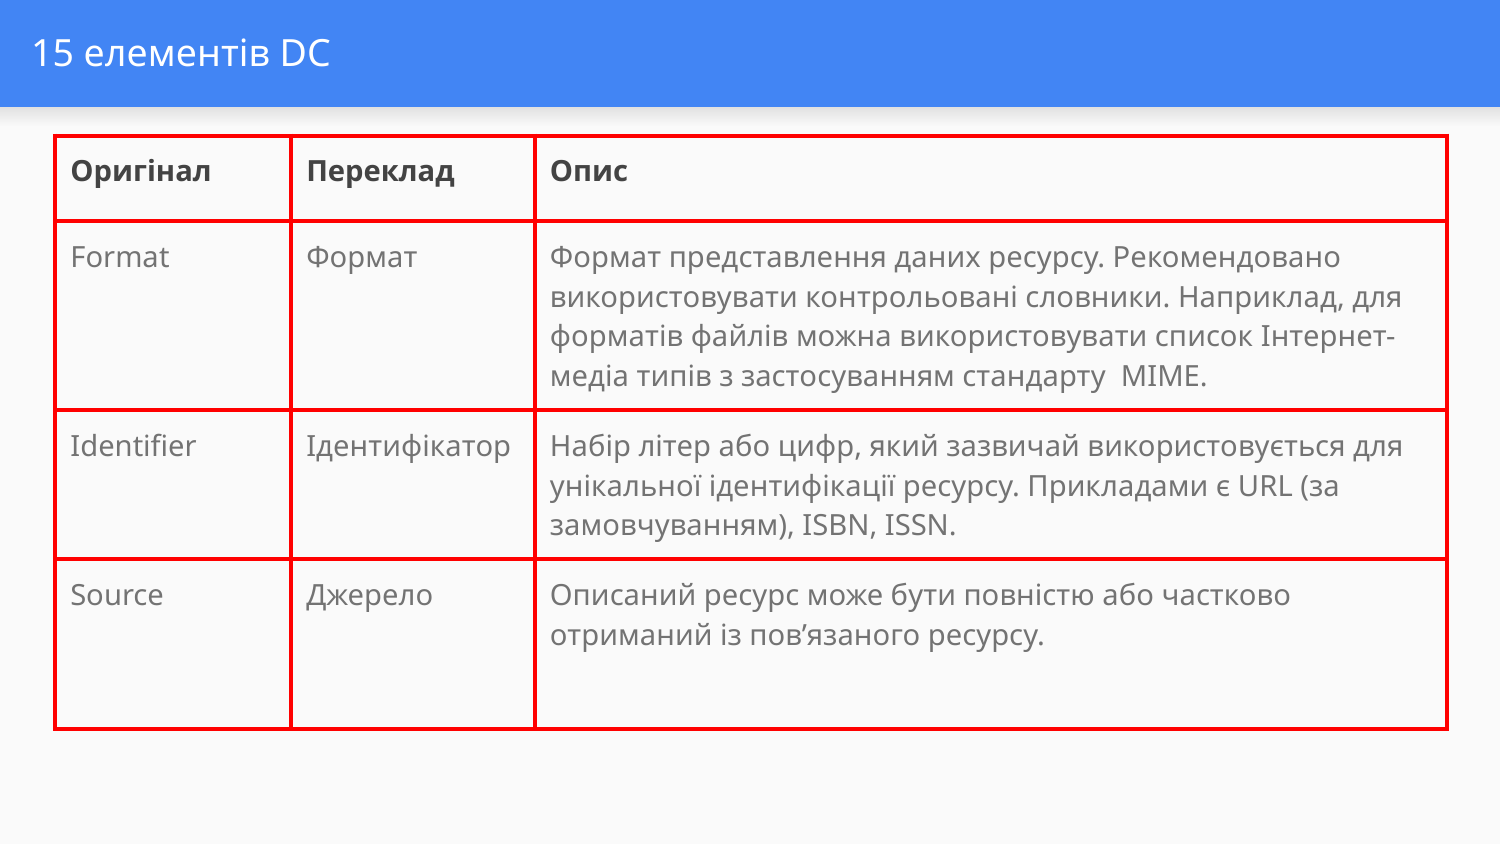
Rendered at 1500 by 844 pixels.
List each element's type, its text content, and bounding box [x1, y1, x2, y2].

table_cell Формат [293, 223, 533, 408]
table_header Опис [537, 138, 1445, 219]
table_cell Описаний ресурс може бути повністю або частково отриманий із пов’язаного ресурсу. [537, 561, 1445, 727]
table_cell Format [57, 223, 289, 408]
table_cell Формат представлення даних ресурсу. Рекомендовано використовувати контрольовані словники. Наприклад, для форматів файлів можна використовувати список Інтернет-медіа типів з застосуванням стандарту MIME. [537, 223, 1445, 408]
table_header Оригінал [57, 138, 289, 219]
title 15 елементів DC [16, 2, 1464, 102]
table_cell Identifier [57, 412, 289, 557]
table_cell Source [57, 561, 289, 727]
table_cell Набір літер або цифр, який зазвичай використовується для унікальної ідентифікації ресурсу. Прикладами є URL (за замовчуванням), ISBN, ISSN. [537, 412, 1445, 557]
table_cell Ідентифікатор [293, 412, 533, 557]
table_header Переклад [293, 138, 533, 219]
table_cell Джерело [293, 561, 533, 727]
